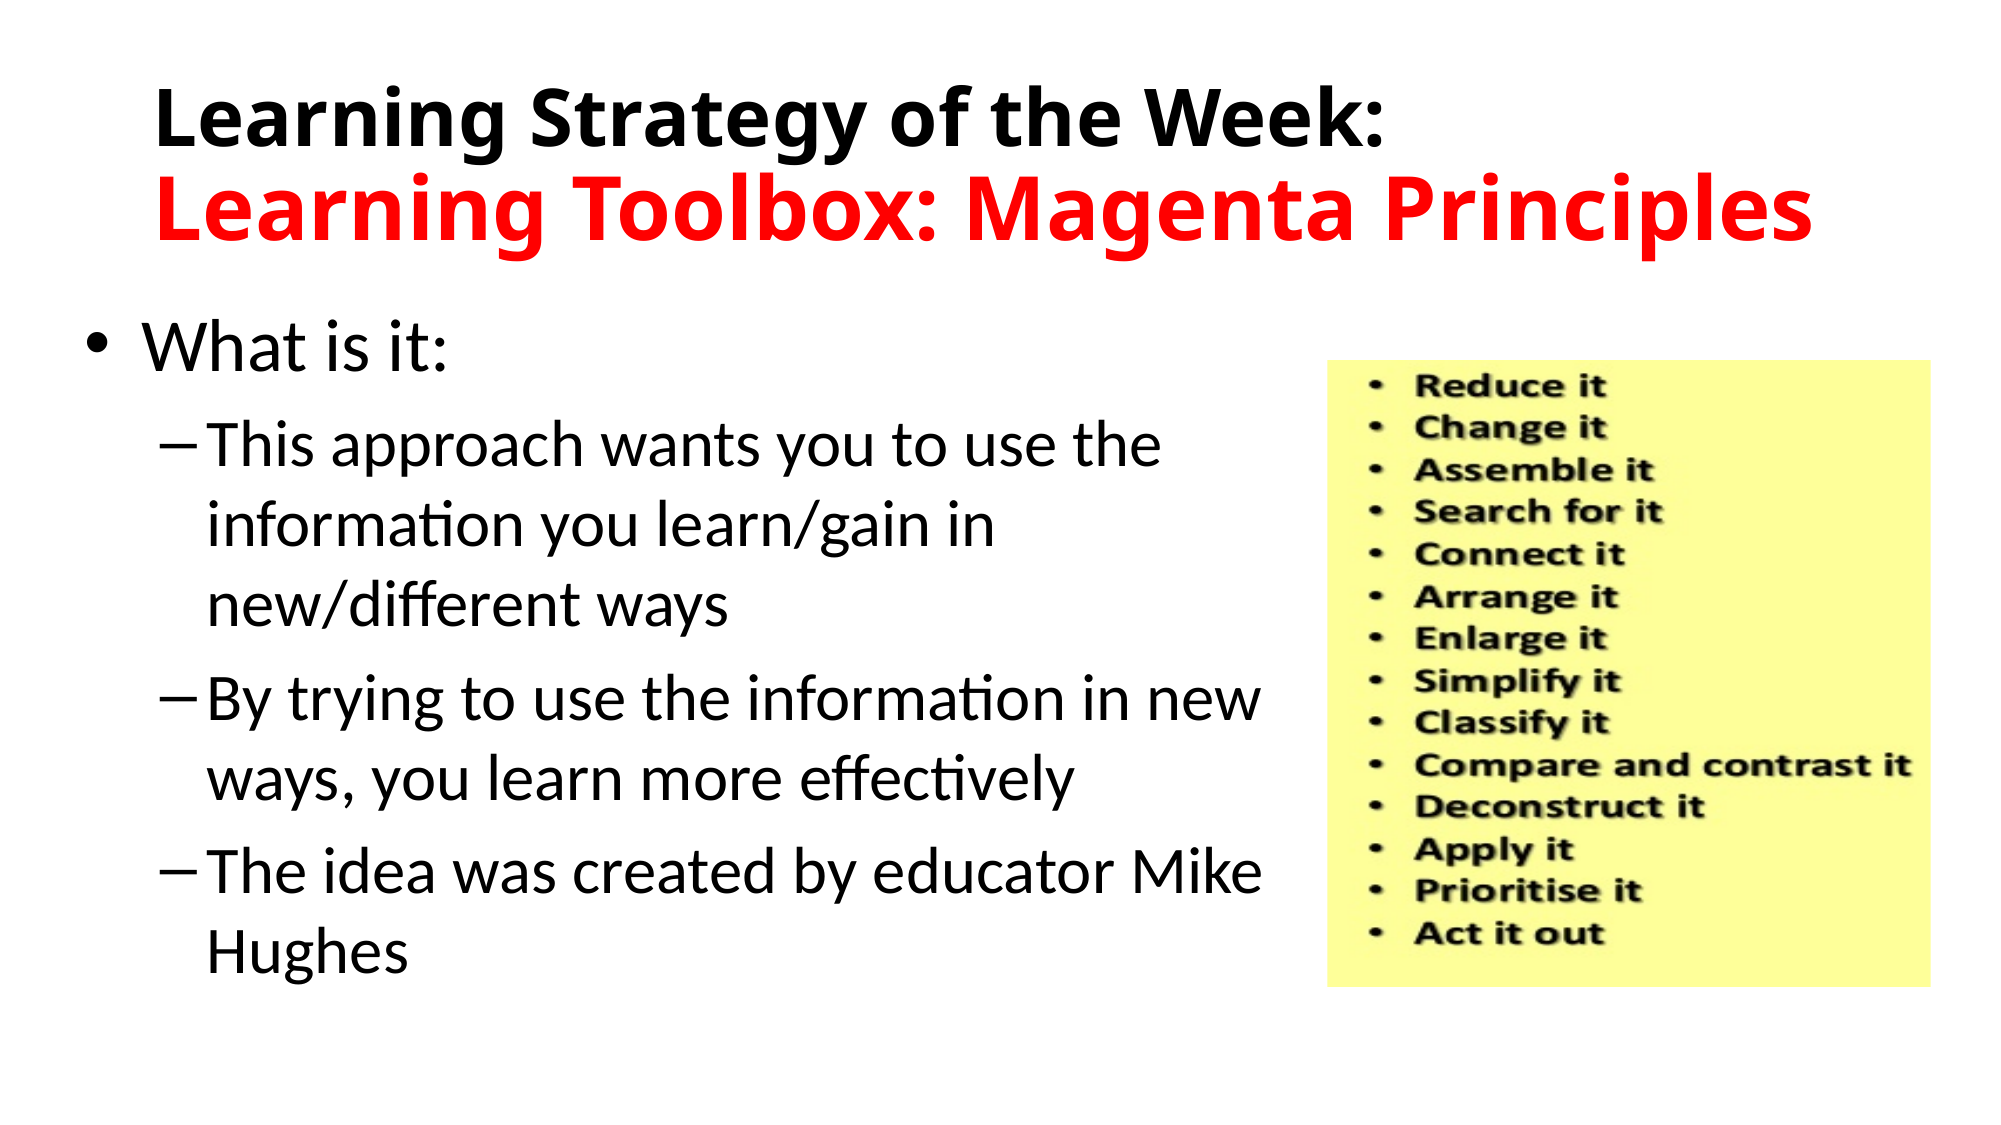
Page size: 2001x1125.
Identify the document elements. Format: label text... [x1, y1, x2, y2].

text_box What is it: This approach wants you to use the information you learn/gain in new/different ways By trying to use the information in new ways, you learn more effectively The idea was created by educator Mike Hughes [70, 289, 1379, 1032]
title Learning Strategy of the Week: Learning Toolbox: Magenta Principles [137, 59, 1863, 278]
picture [1327, 360, 1931, 987]
